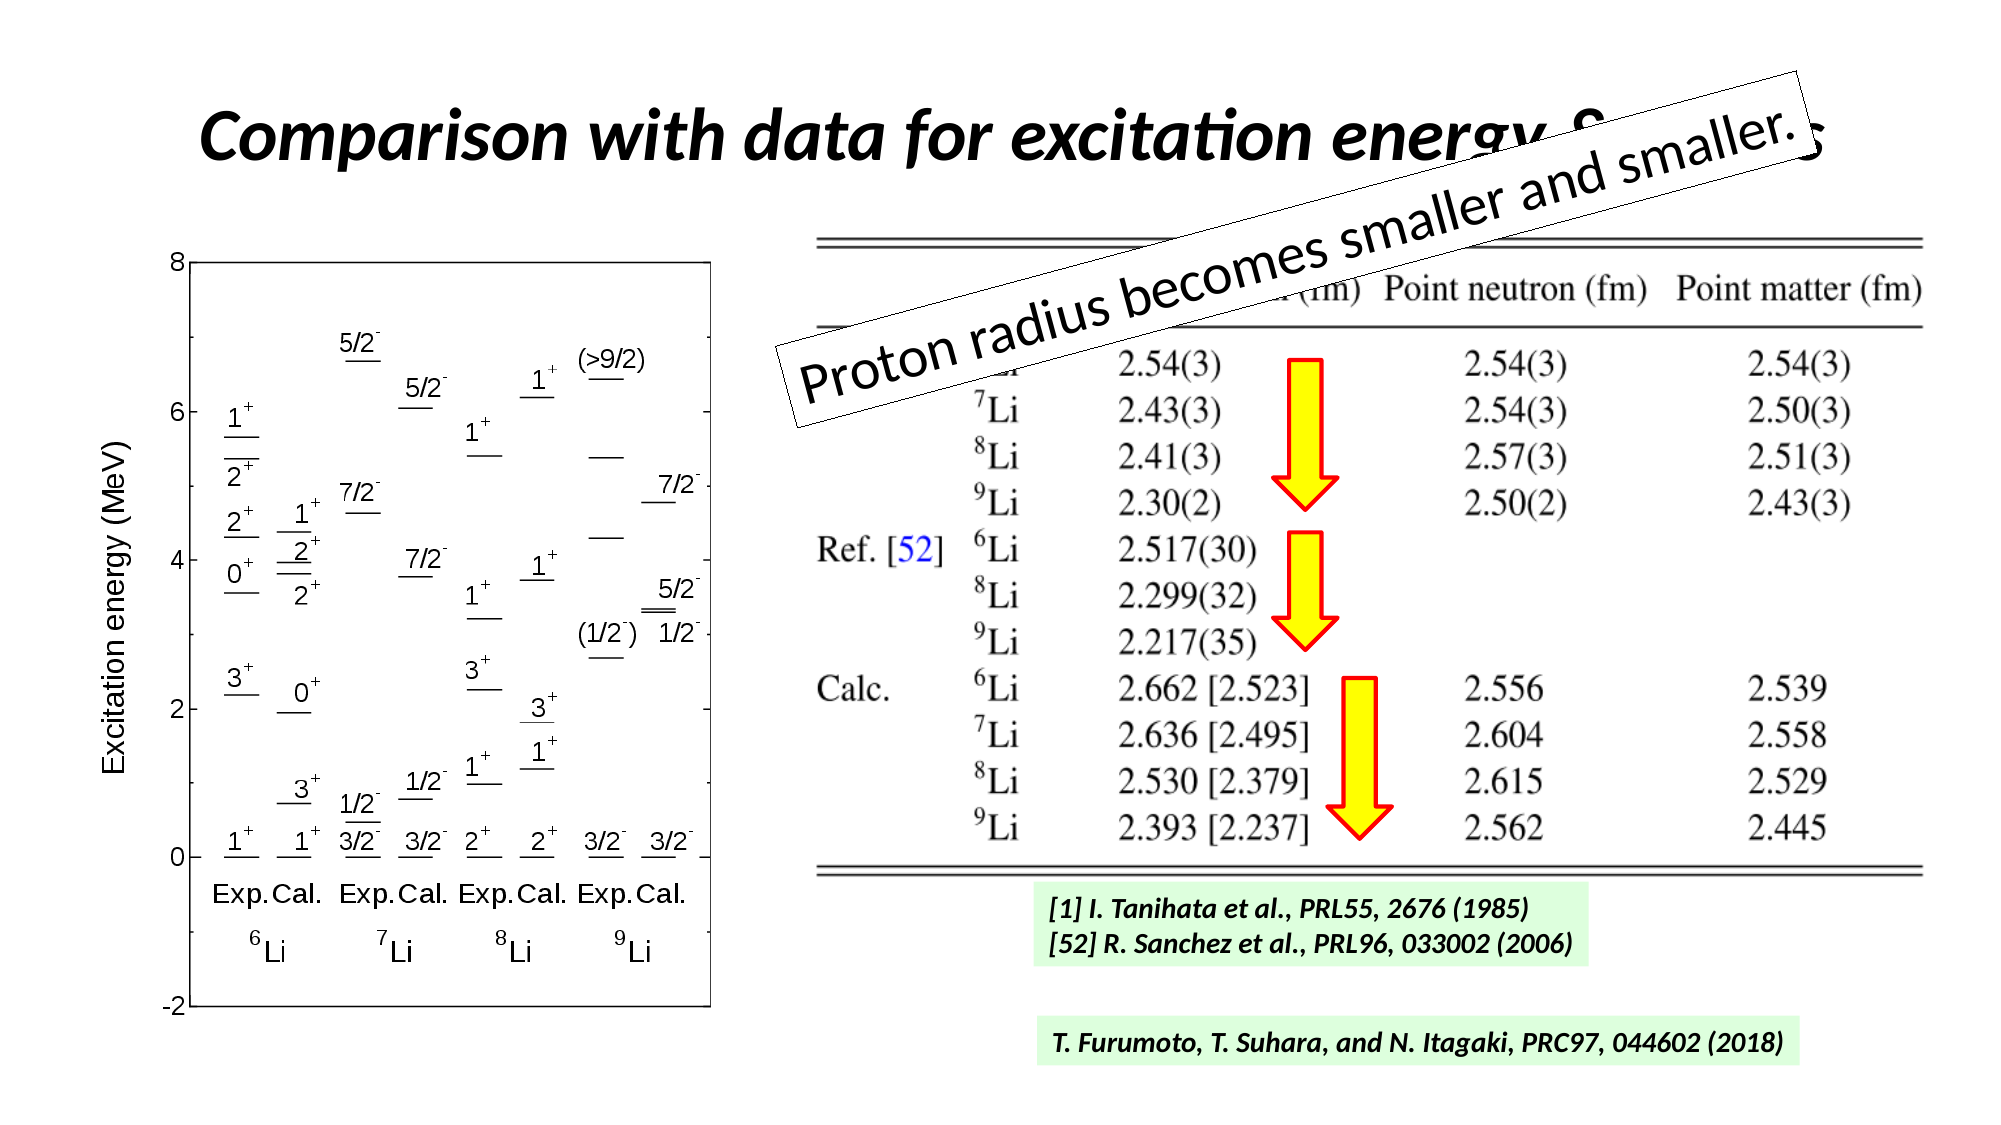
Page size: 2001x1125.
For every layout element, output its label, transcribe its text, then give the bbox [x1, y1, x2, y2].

picture [99, 252, 711, 1017]
text_box Proton radius becomes smaller and smaller. [1220, 70, 1819, 226]
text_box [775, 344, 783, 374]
text_box [1] I. Tanihata et al., PRL55, 2676 (1985) [52] R. Sanchez et al., PRL96, 033002 (2006) [1033, 907, 1589, 967]
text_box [788, 228, 1931, 898]
text_box Comparison with data for excitation energy & radius [1709, 78, 1842, 183]
text_box Comparison with data for excitation energy & radius [184, 78, 1765, 183]
text_box T. Furumoto, T. Suhara, and N. Itagaki, PRC97, 044602 (2018) [1037, 1015, 1800, 1066]
